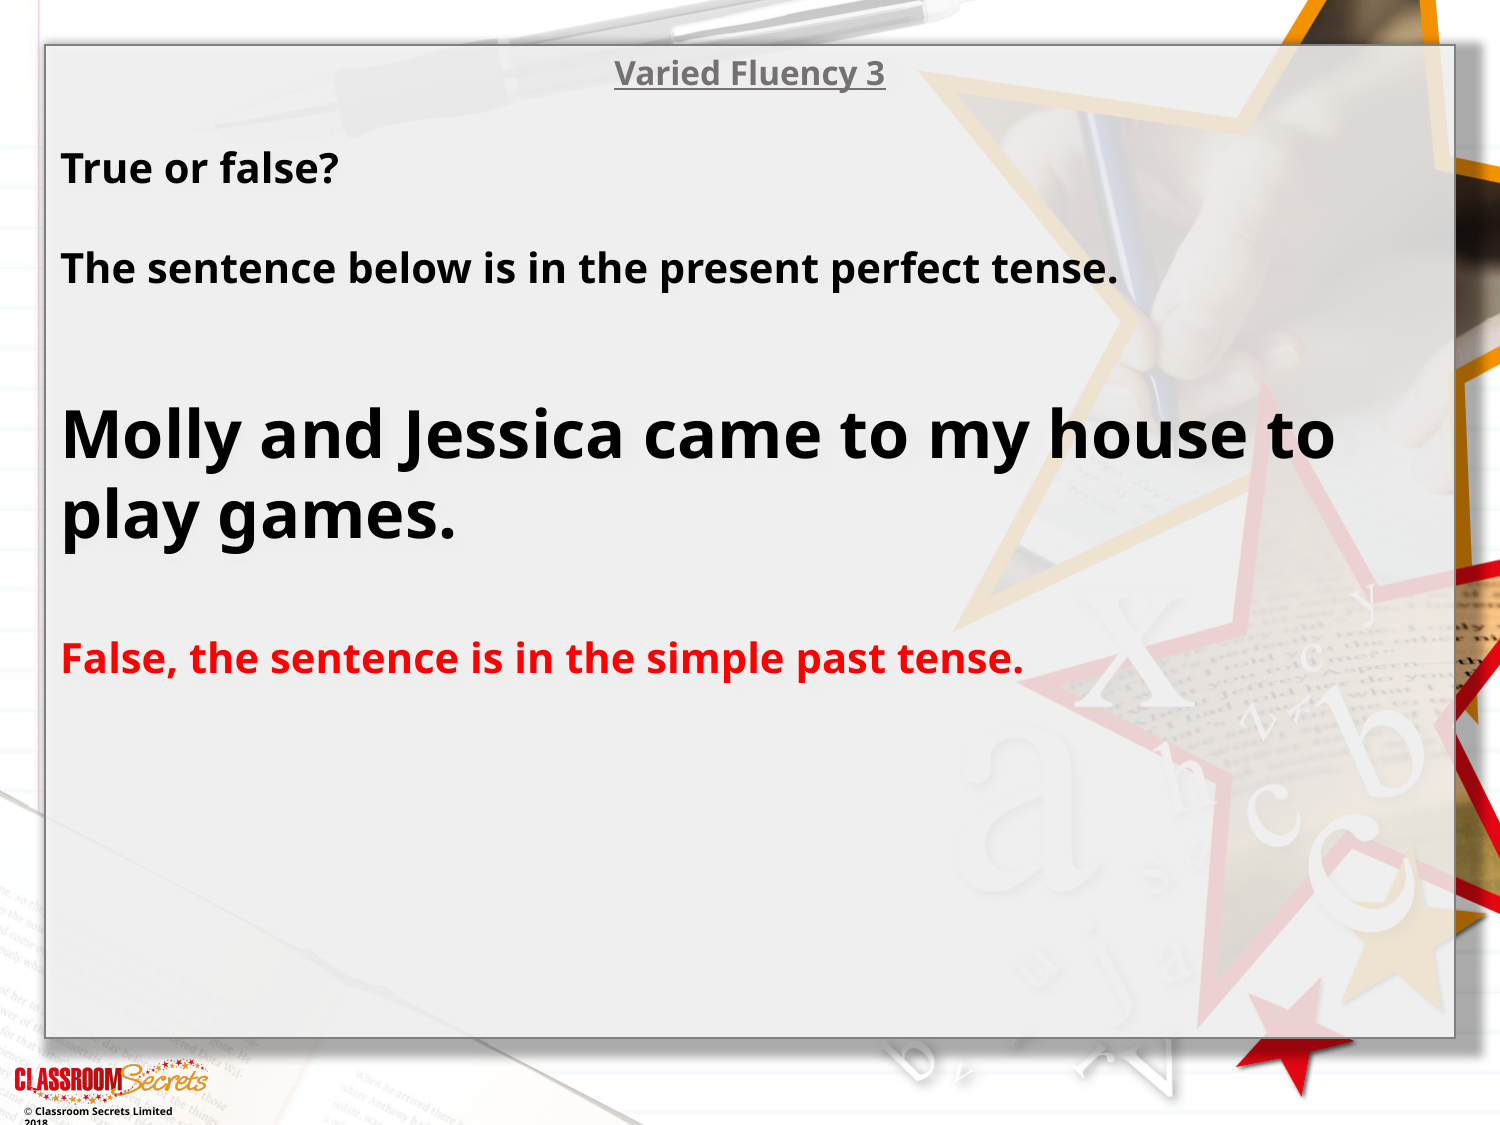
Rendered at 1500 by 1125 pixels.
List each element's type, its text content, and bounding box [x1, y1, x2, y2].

text_box Varied Fluency 3 True or false? The sentence below is in the present perfect tense. Molly and Jessica came to my house to play games. False, the sentence is in the simple past tense. [44, 44, 1456, 1039]
picture [0, 0, 1500, 1125]
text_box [9, 1058, 213, 1125]
